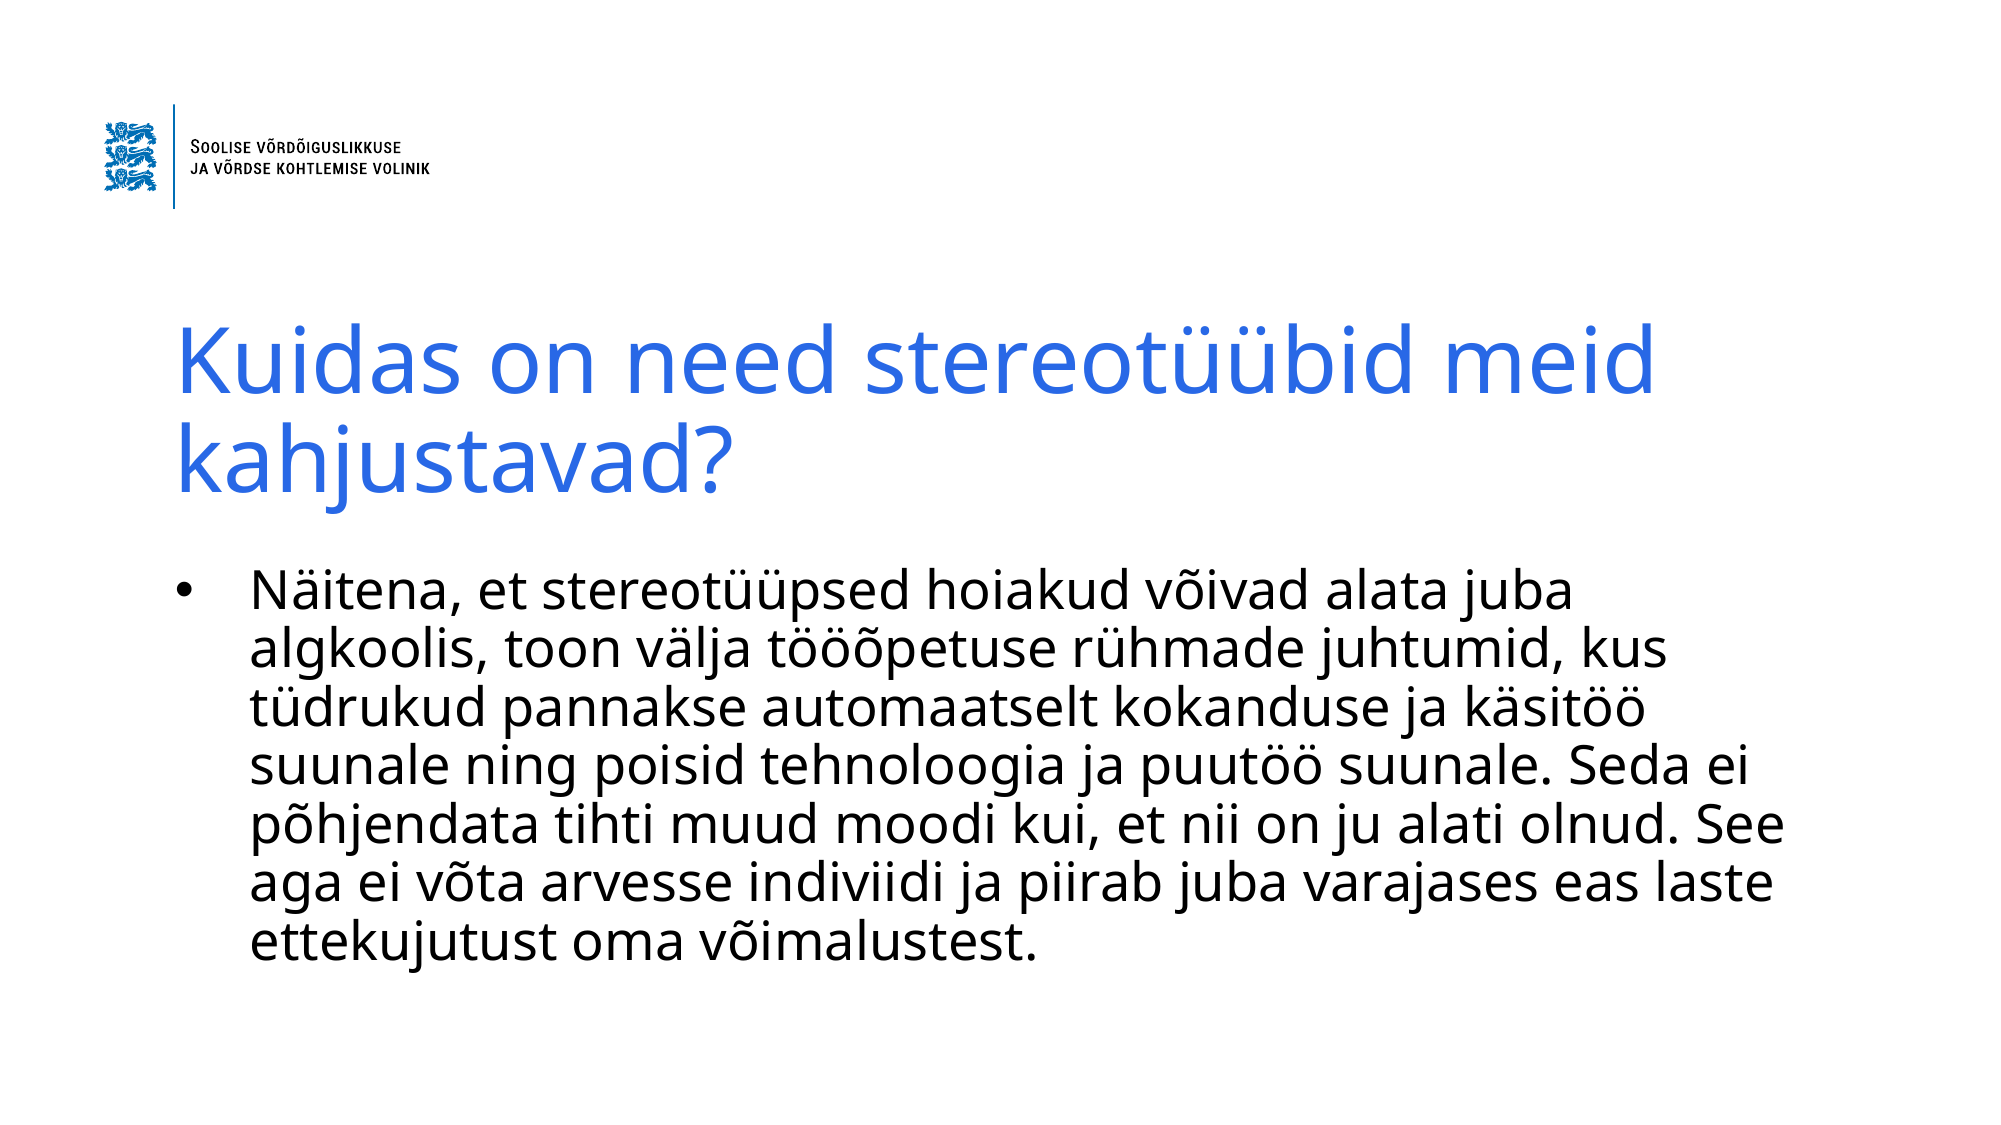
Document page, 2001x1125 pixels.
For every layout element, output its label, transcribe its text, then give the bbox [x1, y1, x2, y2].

list Näitena, et stereotüüpsed hoiakud võivad alata juba algkoolis, toon välja tööõpetuse rühmade juhtumid, kus tüdrukud pannakse automaatselt kokanduse ja käsitöö suunale ning poisid tehnoloogia ja puutöö suunale. Seda ei põhjendata tihti muud moodi kui, et nii on ju alati olnud. See aga ei võta arvesse indiviidi ja piirab juba varajases eas laste ettekujutust oma võimalustest. [174, 562, 1826, 1041]
title Kuidas on need stereotüübid meid kahjustavad? [174, 314, 1827, 563]
